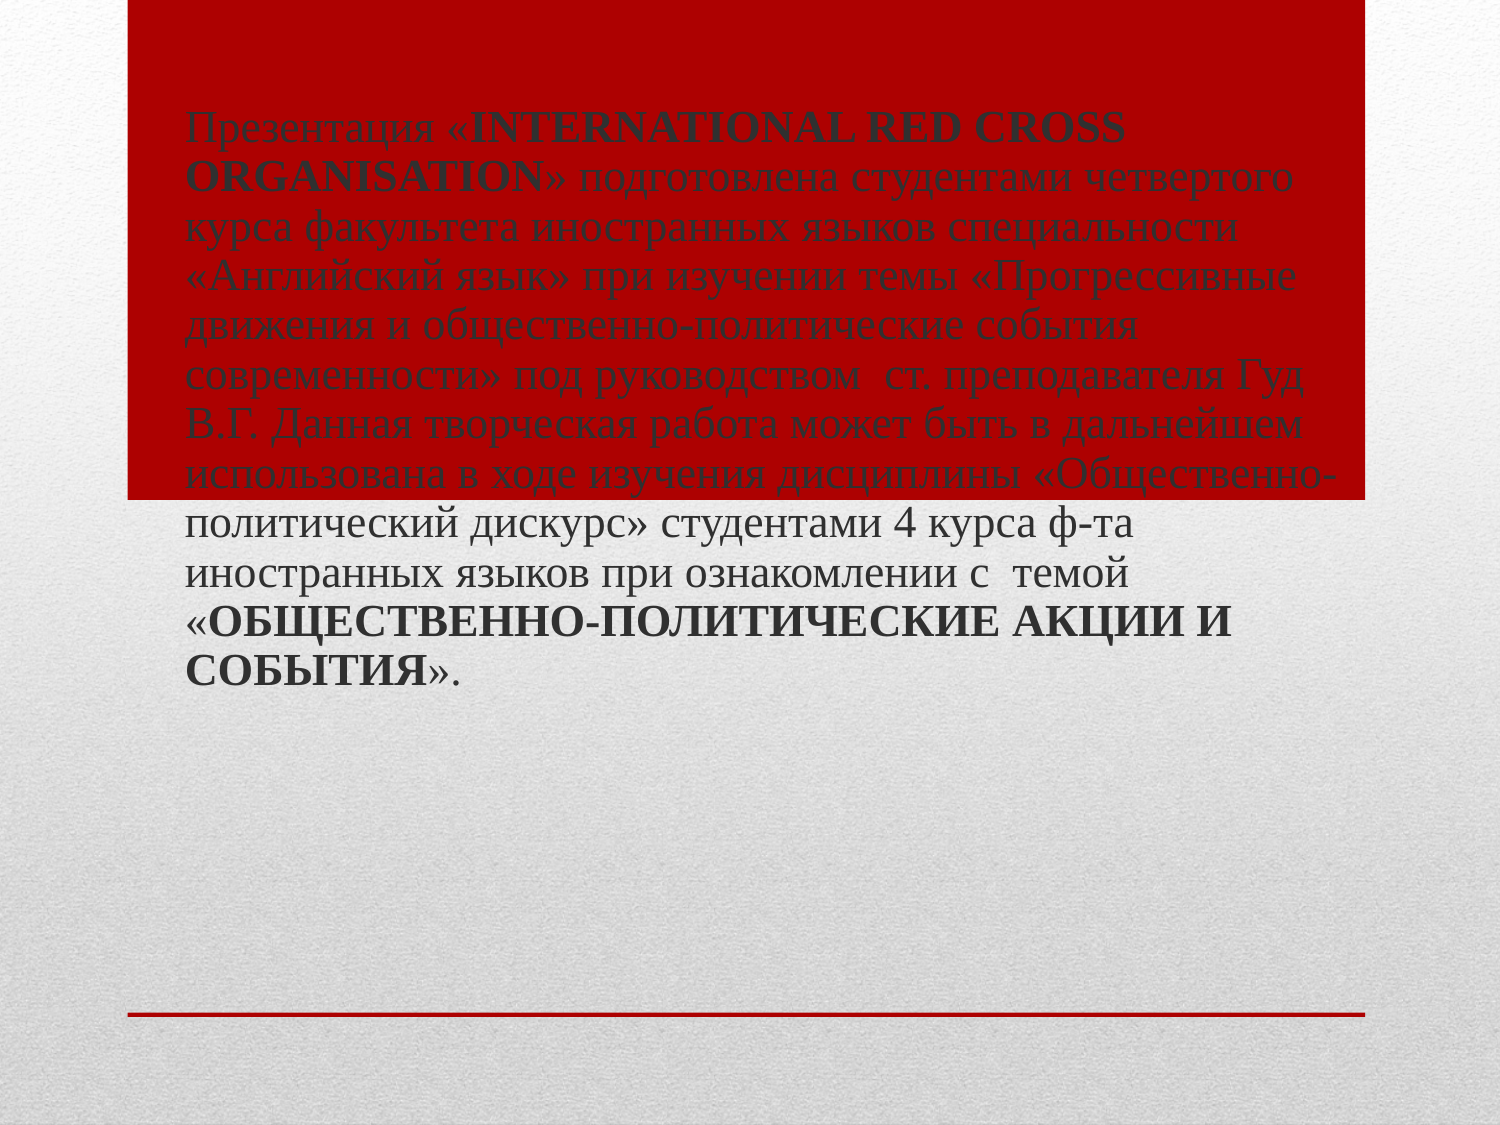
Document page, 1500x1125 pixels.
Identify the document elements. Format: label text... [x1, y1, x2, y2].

list Презентация «INTERNATIONAL RED CROSS ORGANISATION» подготовлена студентами четвертого курса факультета иностранных языков специальности «Английский язык» при изучении темы «Прогрессивные движения и общественно-политические события современности» под руководством ст. преподавателя Гуд В.Г. Данная творческая работа может быть в дальнейшем использована в ходе изучения дисциплины «Общественно-политический дискурс» студентами 4 курса ф-та иностранных языков при ознакомлении с темой «ОБЩЕСТВЕННО-ПОЛИТИЧЕСКИЕ АКЦИИ И СОБЫТИЯ». [124, 112, 1363, 751]
